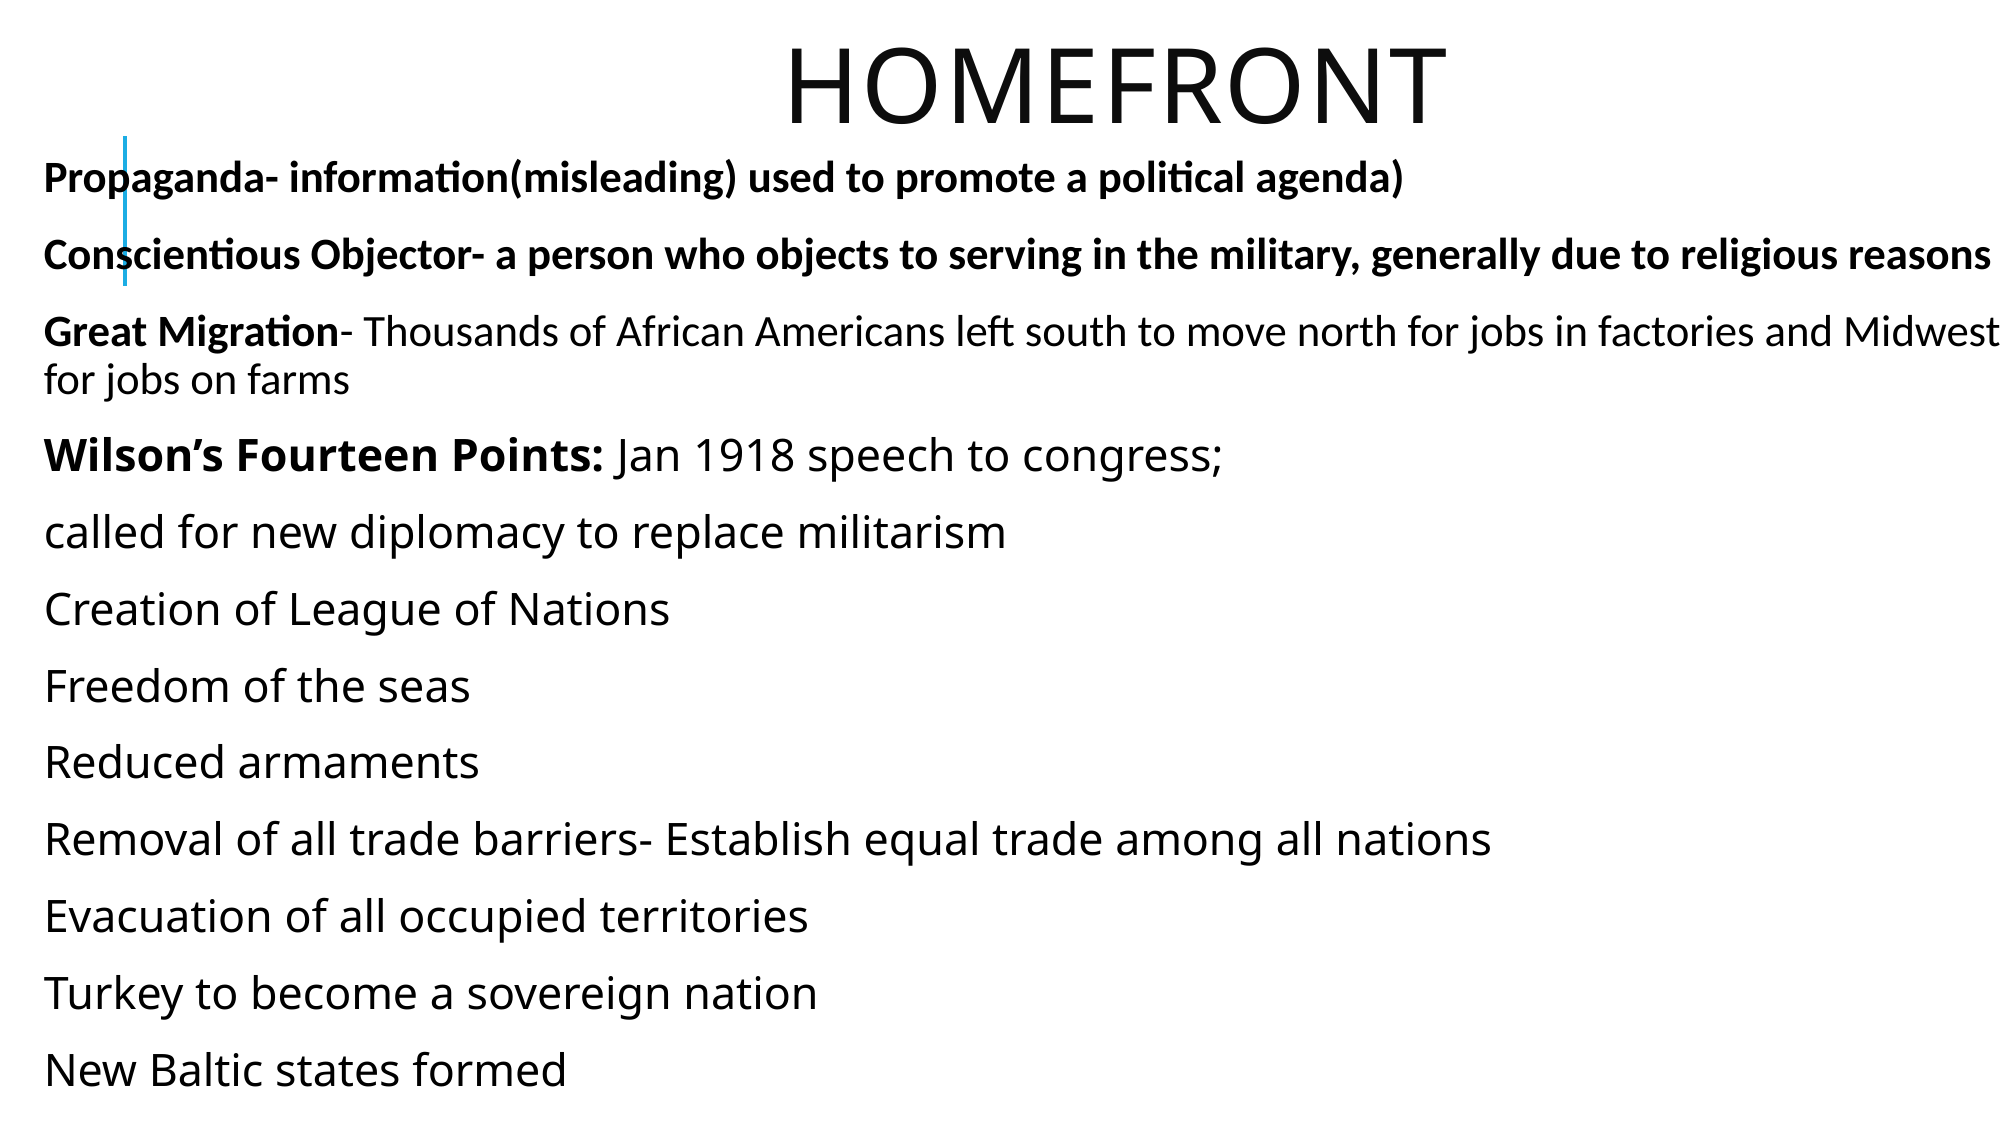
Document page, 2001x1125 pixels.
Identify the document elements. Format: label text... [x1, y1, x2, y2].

title Homefront [168, 0, 1763, 146]
list Propaganda- information(misleading) used to promote a political agenda) Conscientious Objector- a person who objects to serving in the military, generally due to religious reasons Great Migration- Thousands of African Americans left south to move north for jobs in factories and Midwest for jobs on farms Wilson’s Fourteen Points: Jan 1918 speech to congress; called for new diplomacy to replace militarism Creation of League of Nations Freedom of the seas Reduced armaments Removal of all trade barriers- Establish equal trade among all nations Evacuation of all occupied territories Turkey to become a sovereign nation New Baltic states formed [21, 146, 2000, 1125]
